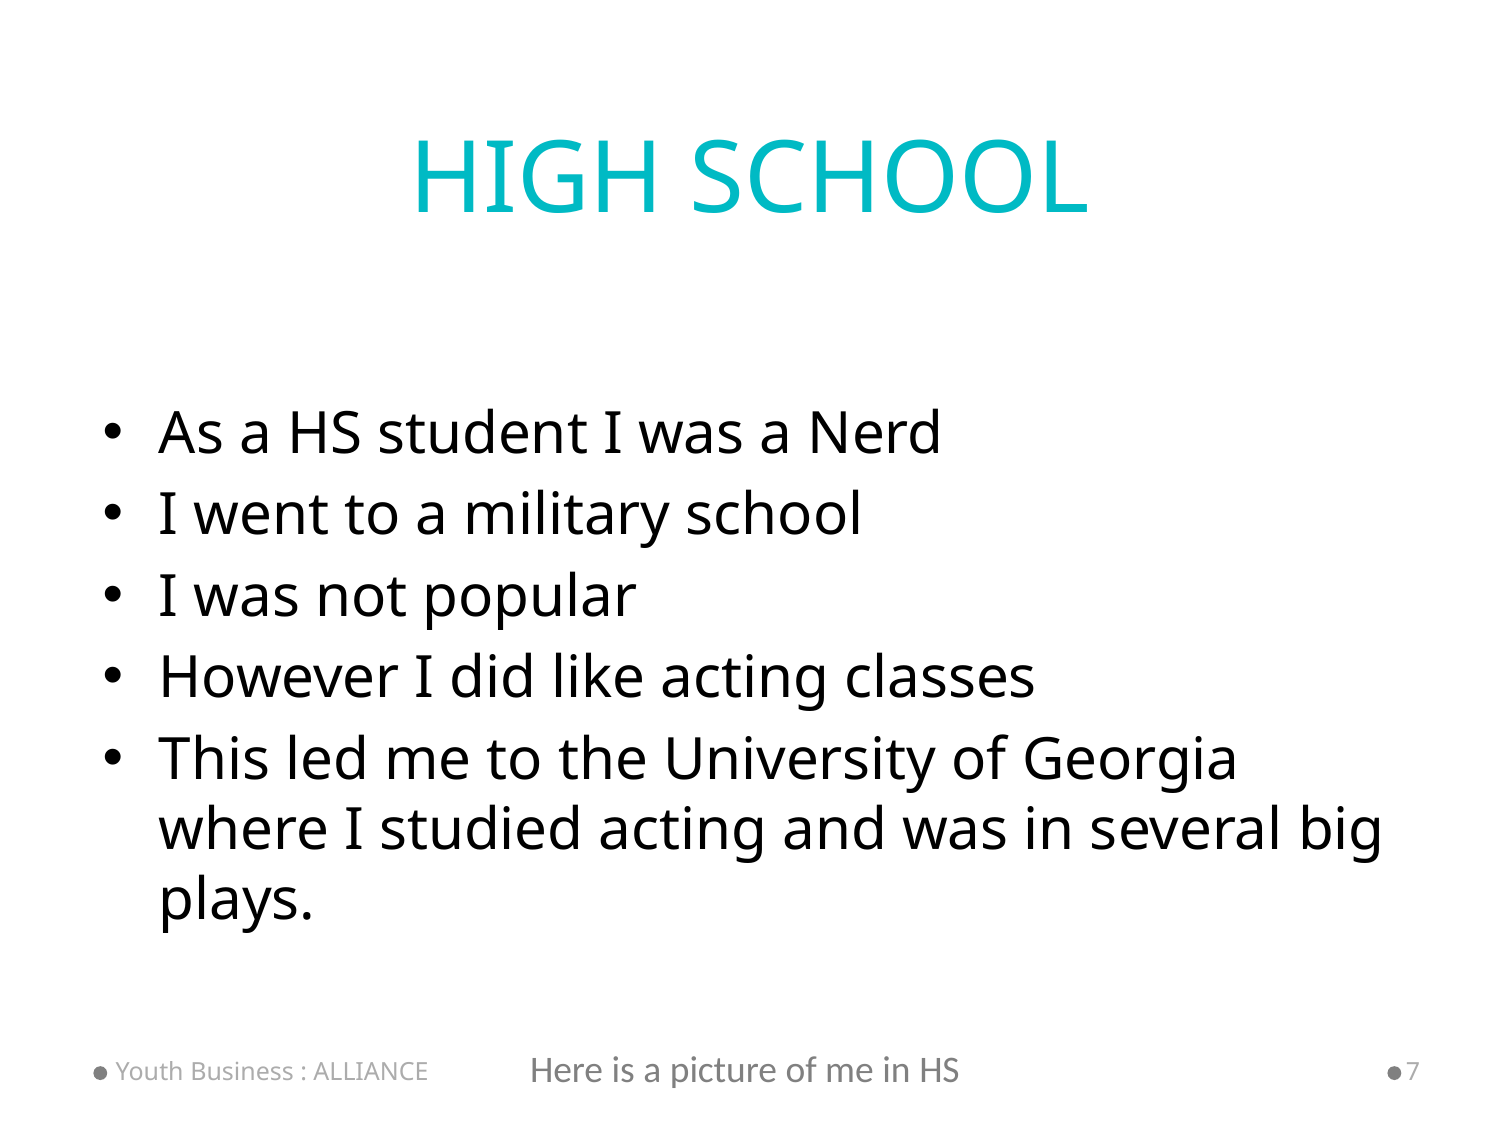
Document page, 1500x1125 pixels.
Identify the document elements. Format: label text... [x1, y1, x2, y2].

text_box Here is a picture of me in HS [515, 1037, 976, 1098]
slide_number 7 [1401, 1042, 1494, 1103]
list As a HS student I was a Nerd I went to a military school I was not popular However I did like acting classes This led me to the University of Georgia where I studied acting and was in several big plays. [87, 387, 1438, 950]
footer Youth Business : ALLIANCE [108, 1042, 576, 1103]
title High School [75, 22, 1425, 240]
